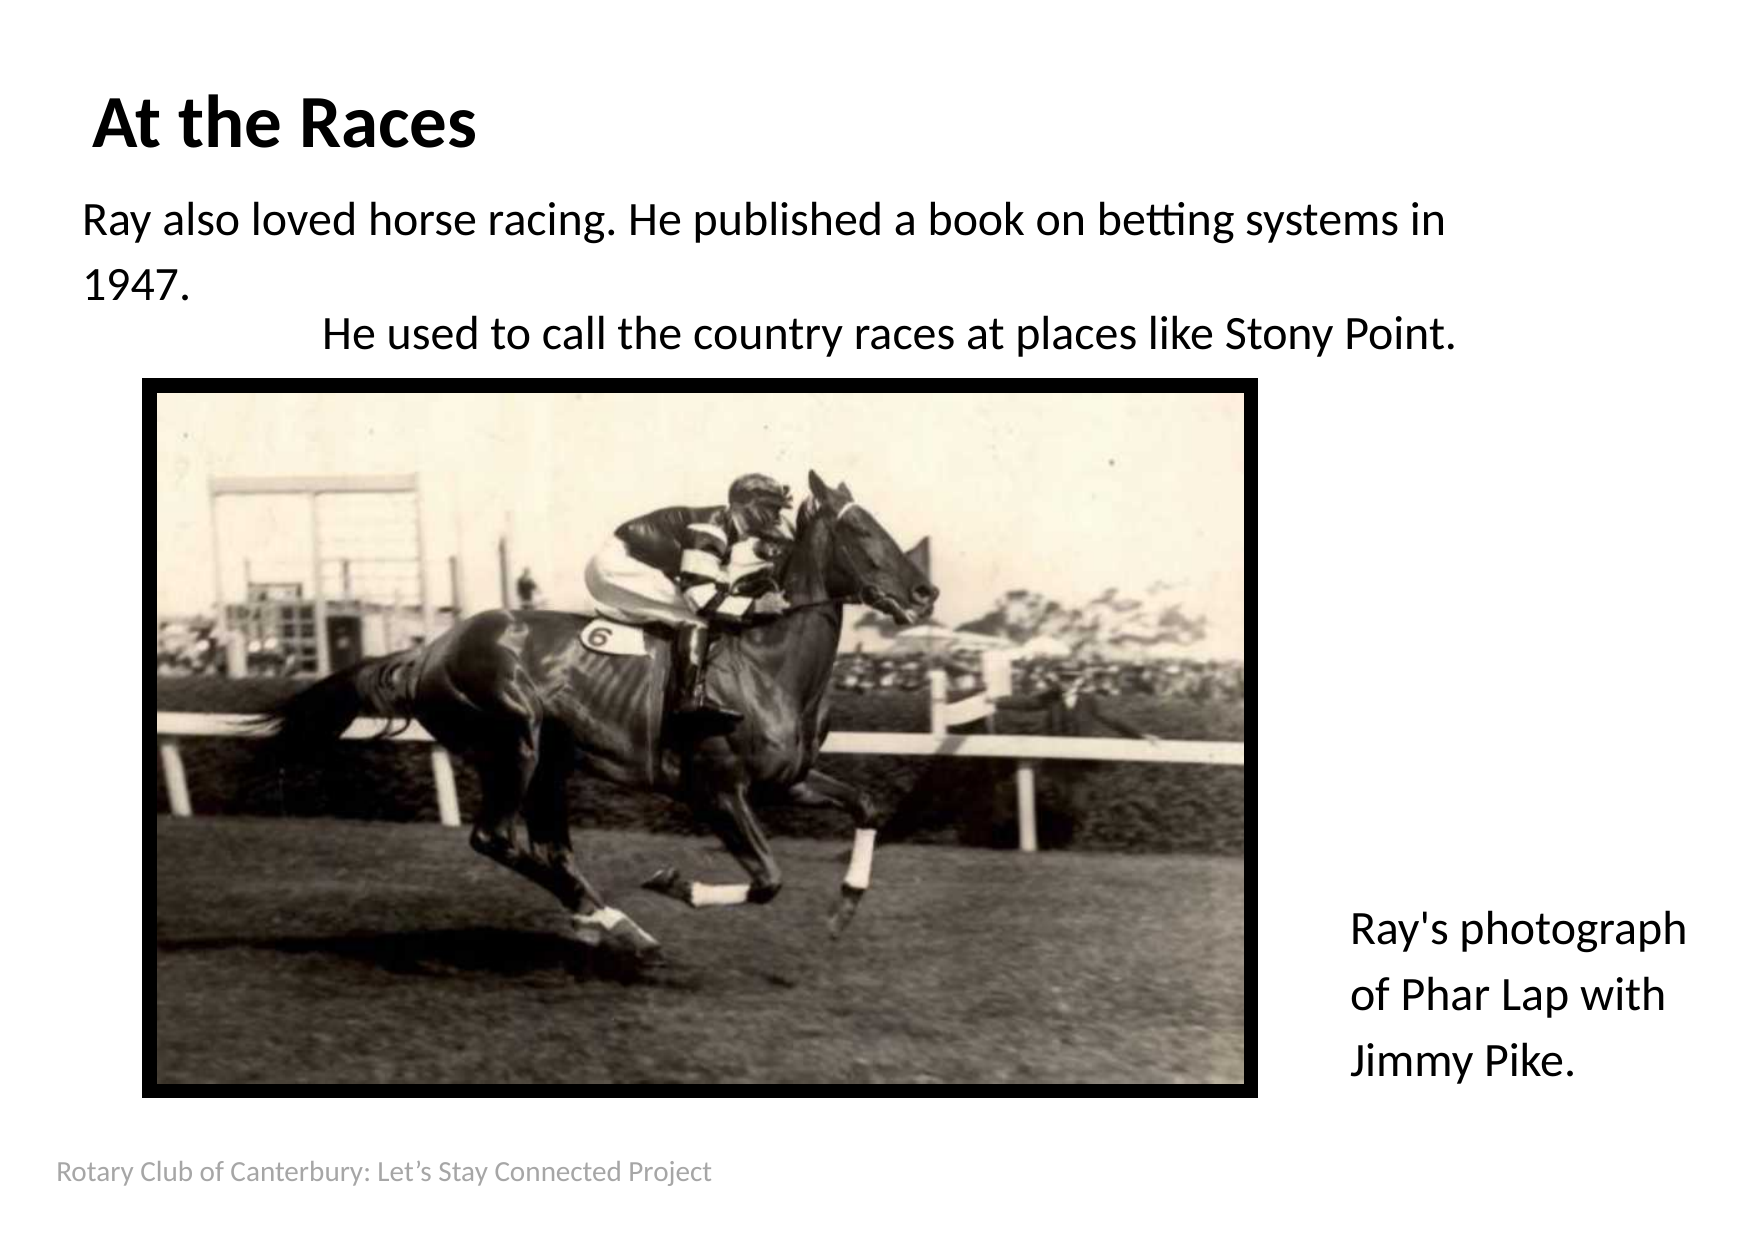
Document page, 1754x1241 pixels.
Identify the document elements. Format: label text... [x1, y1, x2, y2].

text_box At the Races [92, 71, 745, 143]
text_box Ray's photograph of Phar Lap with Jimmy Pike. [1350, 887, 1713, 1145]
text_box Ray also loved horse racing. He published a book on betting systems in 1947. [82, 179, 1525, 308]
text_box He used to call the country races at places like Stony Point. [322, 301, 1514, 351]
picture [156, 392, 1244, 1084]
text_box Rotary Club of Canterbury: Let’s Stay Connected Project [41, 1144, 951, 1241]
